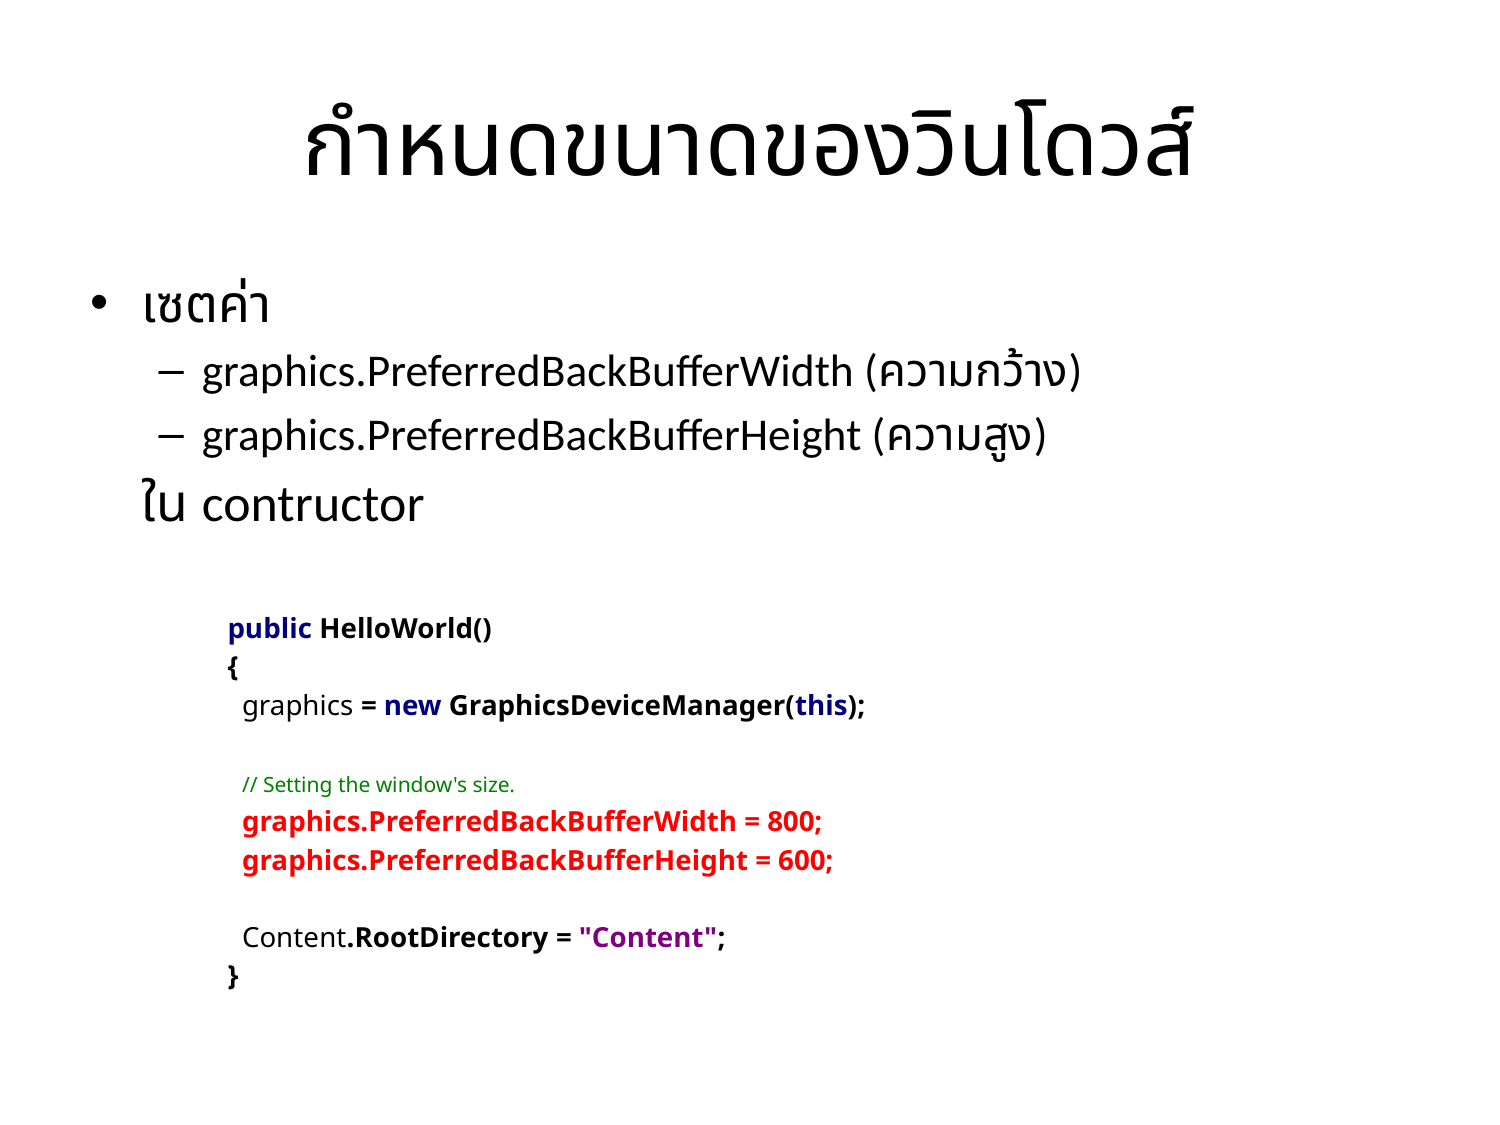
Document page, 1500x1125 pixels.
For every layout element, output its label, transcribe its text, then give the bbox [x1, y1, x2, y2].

title กำหนดขนาดของวินโดวส์ [75, 45, 1425, 233]
list เซตค่า graphics.PreferredBackBufferWidth (ความกว้าง) graphics.PreferredBackBufferHeight (ความสูง) ใน contructor public HelloWorld() { graphics = new GraphicsDeviceManager(this); // Setting the window's size. graphics.PreferredBackBufferWidth = 800; graphics.PreferredBackBufferHeight = 600; Content.RootDirectory = "Content"; } [75, 262, 1425, 1005]
